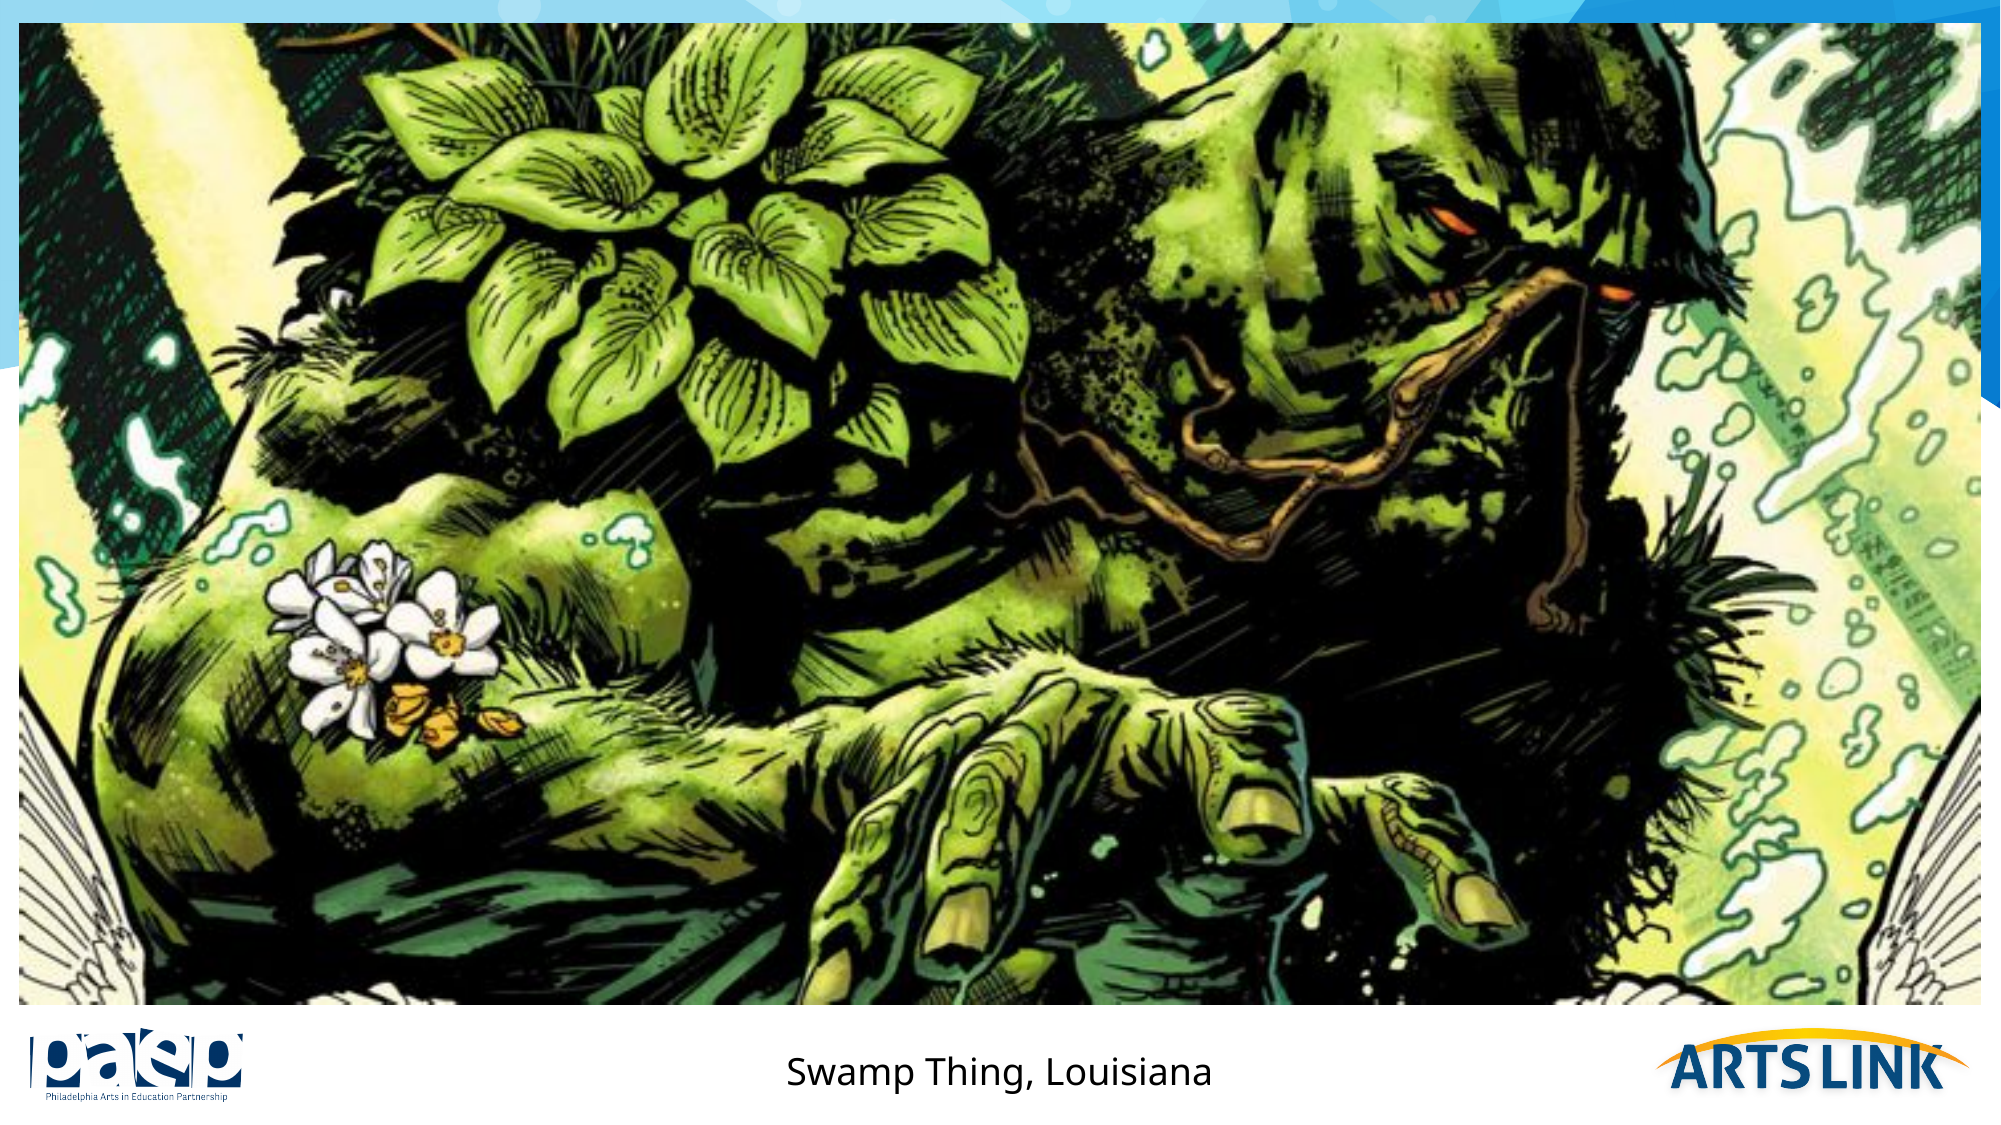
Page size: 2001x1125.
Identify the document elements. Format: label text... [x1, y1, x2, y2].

picture [0, 0, 2001, 1125]
text_box Swamp Thing, Louisiana [404, 1040, 1596, 1101]
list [19, 23, 1981, 1005]
